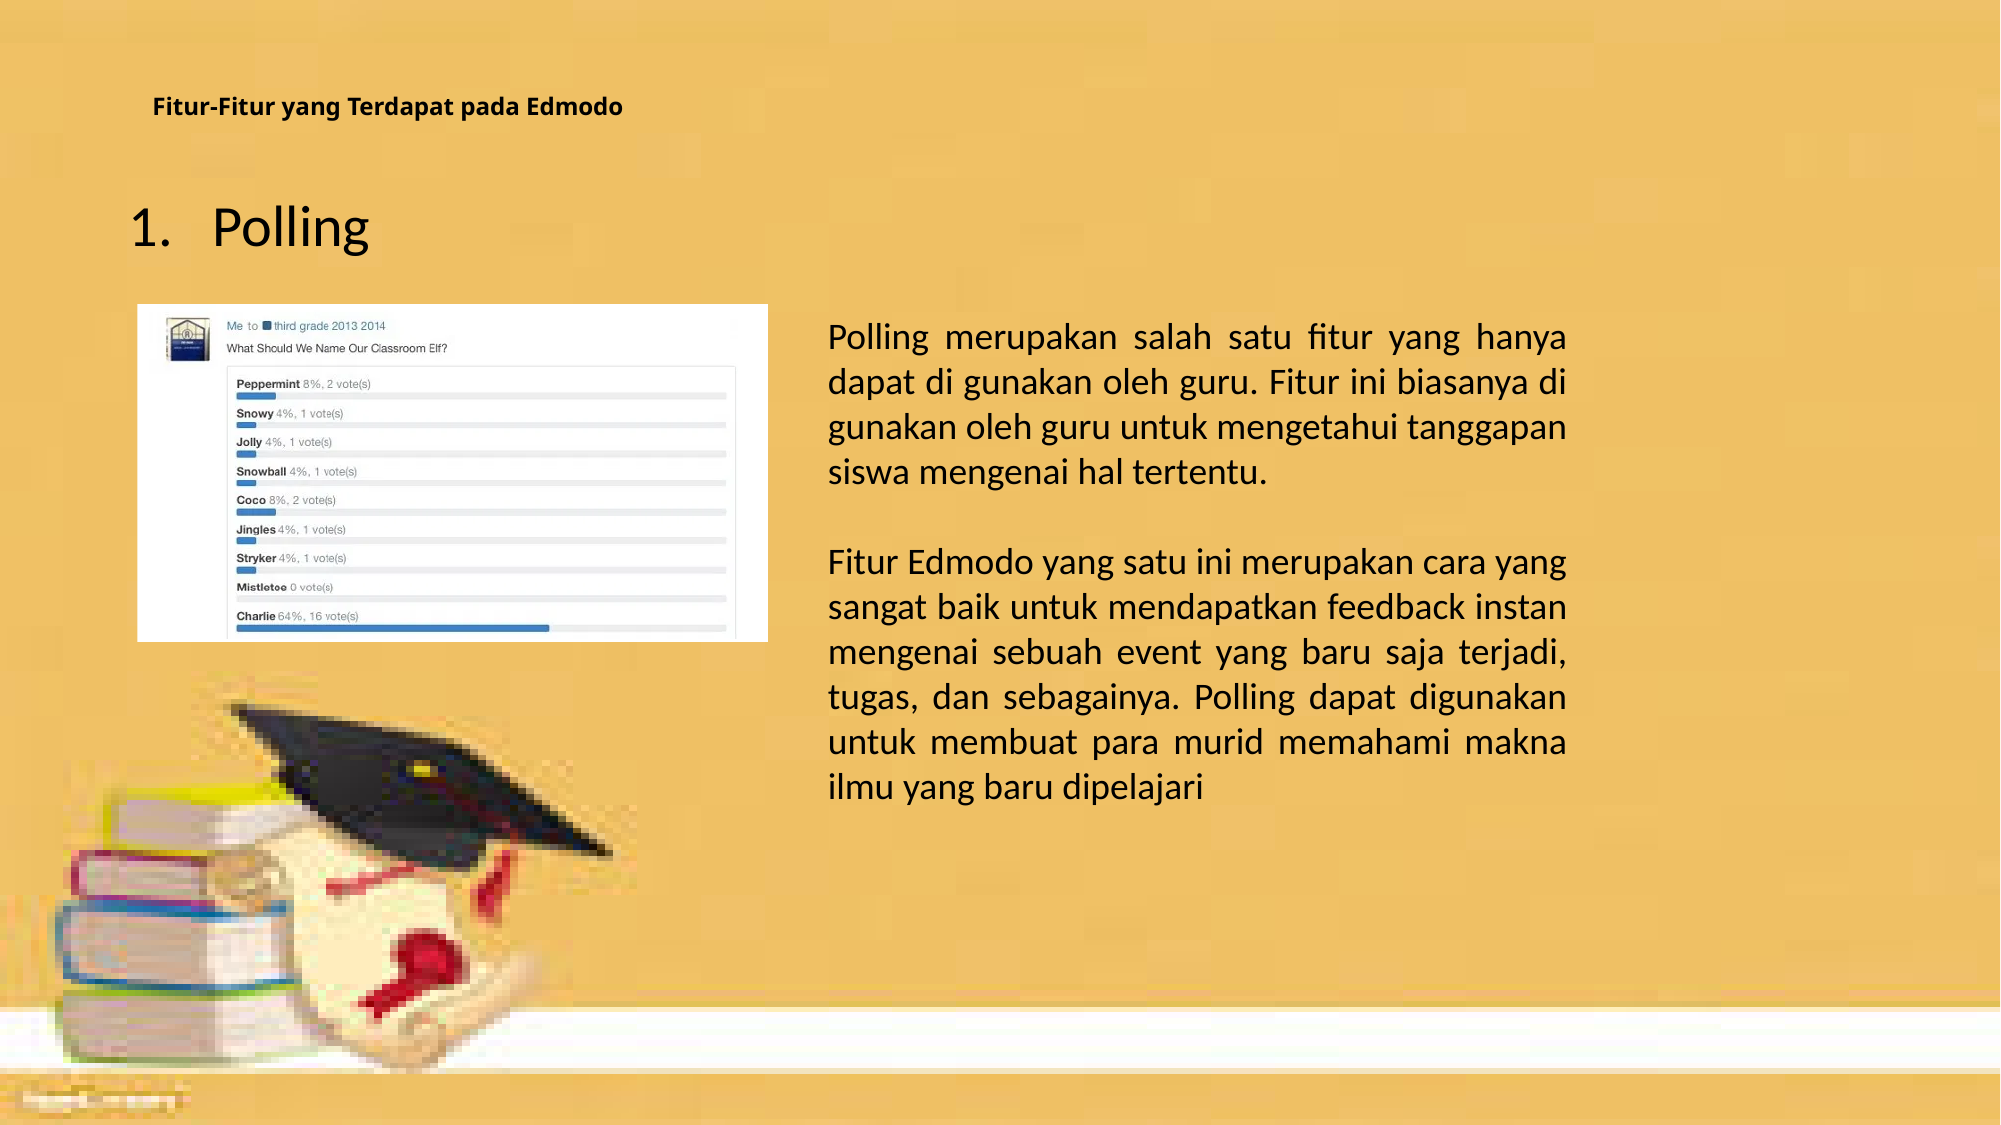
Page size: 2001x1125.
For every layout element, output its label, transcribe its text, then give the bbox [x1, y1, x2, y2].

picture [0, 0, 2001, 1125]
list Polling [113, 189, 1637, 903]
text_box Polling merupakan salah satu fitur yang hanya dapat di gunakan oleh guru. Fitur ini biasanya di gunakan oleh guru untuk mengetahui tanggapan siswa mengenai hal tertentu. Fitur Edmodo yang satu ini merupakan cara yang sangat baik untuk mendapatkan feedback instan mengenai sebuah event yang baru saja terjadi, tugas, dan sebagainya. Polling dapat digunakan untuk membuat para murid memahami makna ilmu yang baru dipelajari [813, 304, 1583, 815]
title Fitur-Fitur yang Terdapat pada Edmodo [137, 59, 1637, 161]
